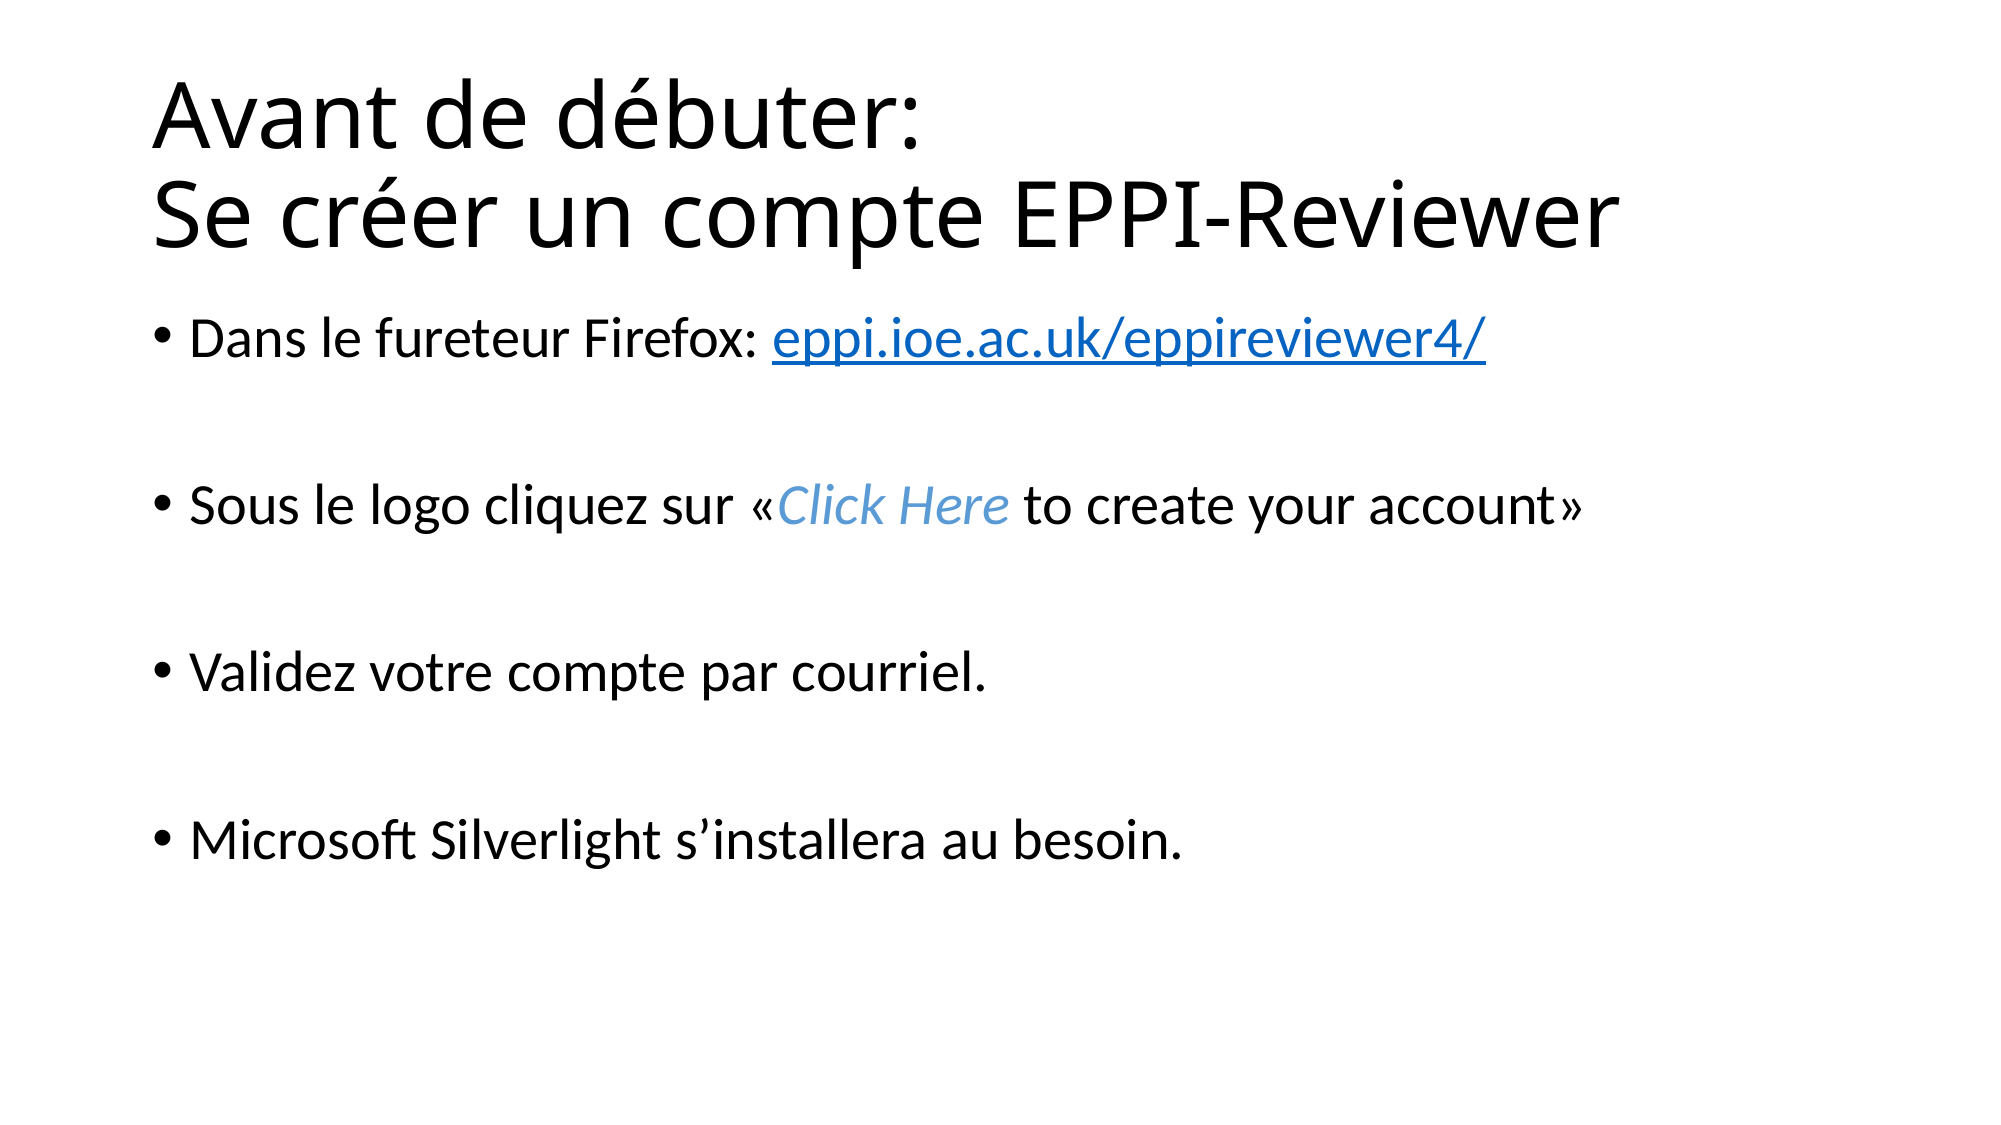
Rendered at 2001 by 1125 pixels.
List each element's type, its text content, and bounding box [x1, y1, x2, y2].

title Avant de débuter: Se créer un compte EPPI-Reviewer [137, 59, 1863, 278]
list Dans le fureteur Firefox: eppi.ioe.ac.uk/eppireviewer4/ Sous le logo cliquez sur «Click Here to create your account» Validez votre compte par courriel. Microsoft Silverlight s’installera au besoin. [137, 299, 1863, 1014]
